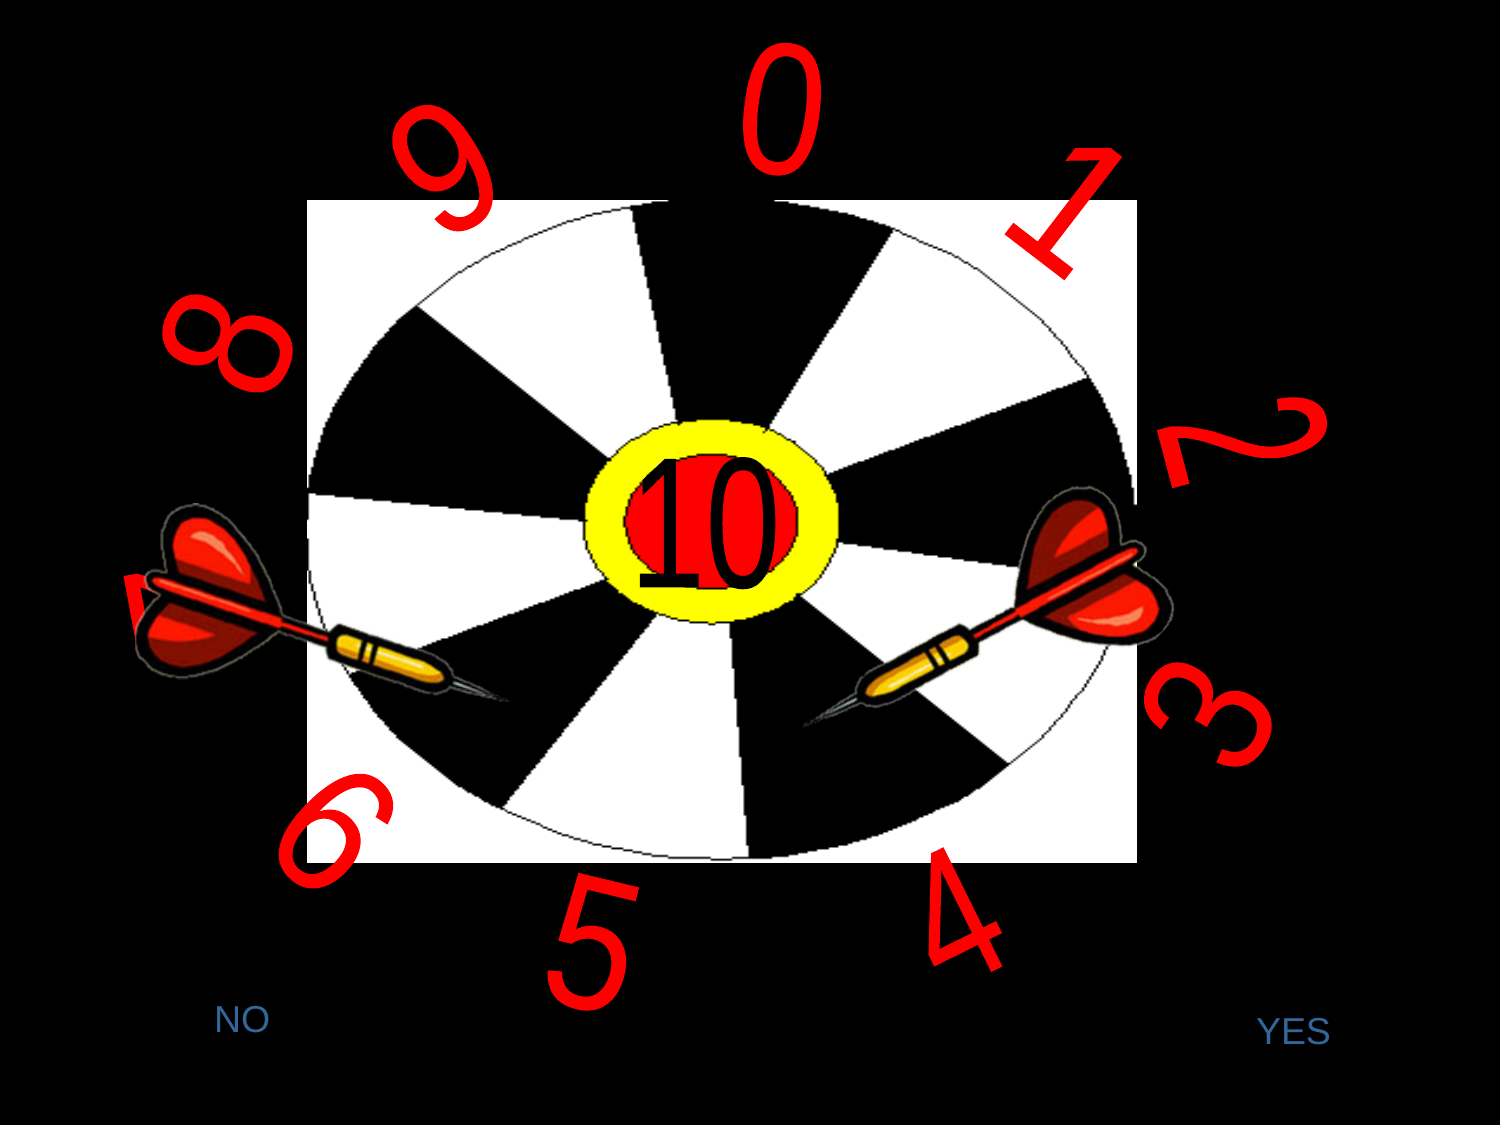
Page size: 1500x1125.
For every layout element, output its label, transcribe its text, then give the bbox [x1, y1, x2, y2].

text_box NO [112, 1020, 373, 1048]
picture [903, 467, 1102, 845]
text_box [111, 42, 1330, 1012]
picture [135, 503, 513, 702]
text_box YES [1163, 999, 1424, 1060]
